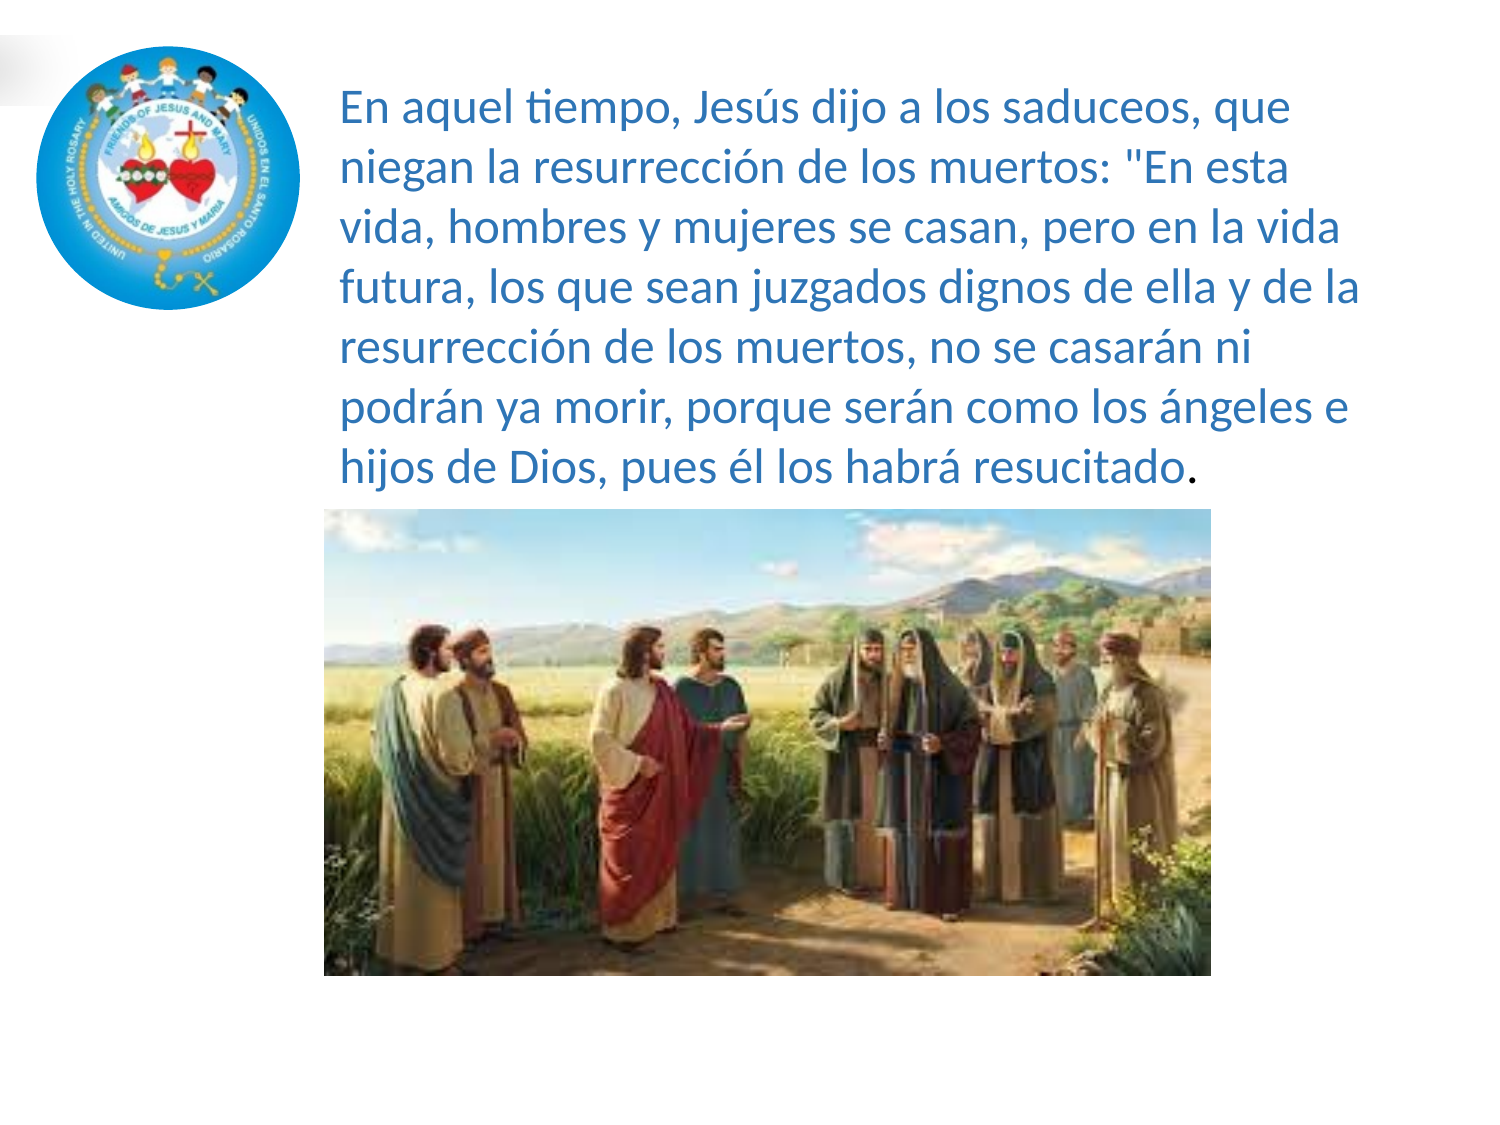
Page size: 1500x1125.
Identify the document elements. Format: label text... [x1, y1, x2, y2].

picture [62, 55, 272, 297]
picture [324, 509, 1211, 976]
picture [184, 46, 300, 161]
picture [36, 46, 152, 162]
text_box En aquel tiempo, Jesús dijo a los saduceos, que niegan la resurrección de los muertos: "En esta vida, hombres y mujeres se casan, pero en la vida futura, los que sean juzgados dignos de ella y de la resurrección de los muertos, no se casarán ni podrán ya morir, porque serán como los ángeles e hijos de Dios, pues él los habrá resucitado. [324, 66, 1400, 502]
picture [36, 194, 151, 310]
picture [186, 196, 300, 310]
